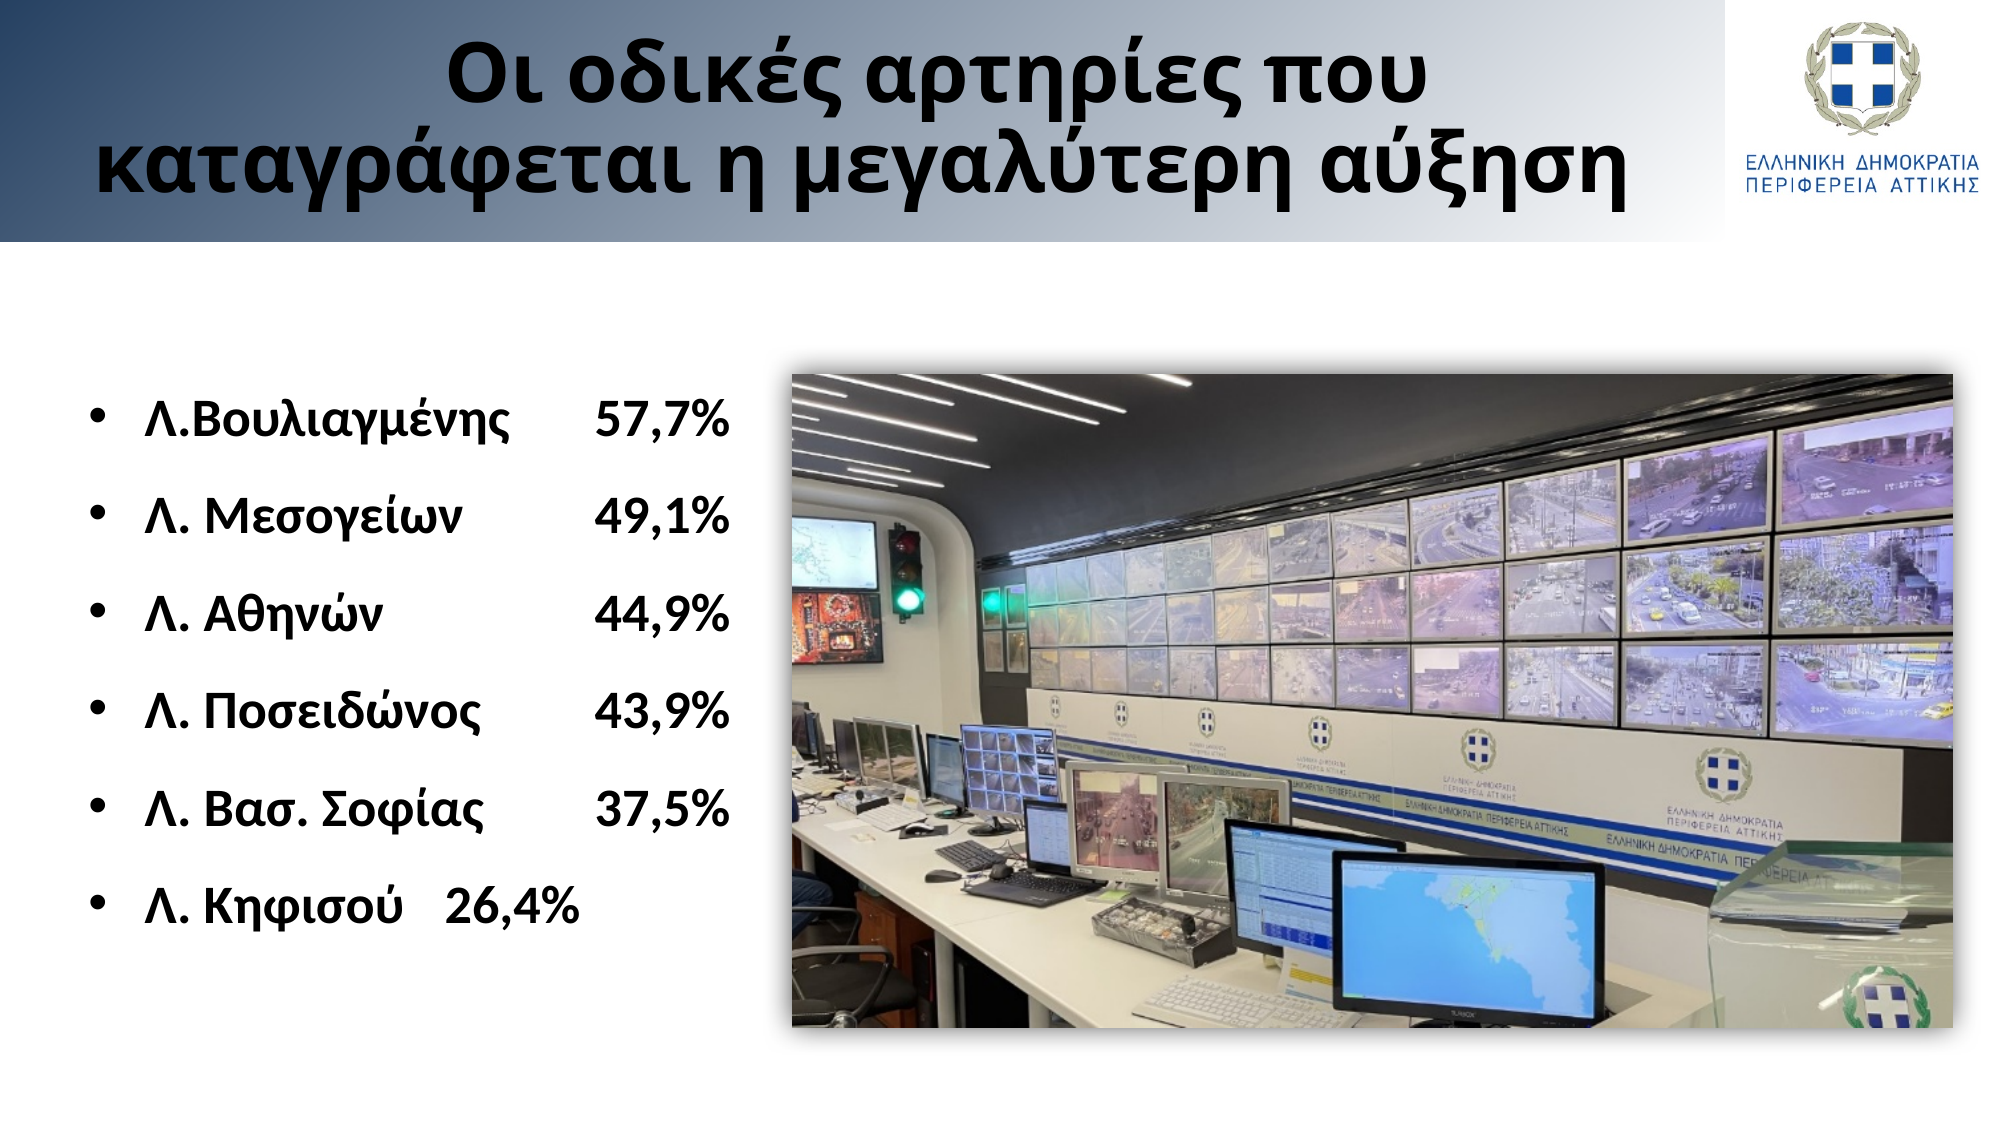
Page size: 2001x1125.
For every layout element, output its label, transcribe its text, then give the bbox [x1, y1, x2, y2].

picture [1739, 11, 1986, 203]
text_box Λ.Βουλιαγμένης 57,7% Λ. Μεσογείων 49,1% Λ. Αθηνών 44,9% Λ. Ποσειδώνος 43,9% Λ. Βασ. Σοφίας 37,5% Λ. Κηφισού 26,4% [73, 342, 767, 1033]
text_box Οι οδικές αρτηρίες που καταγράφεται η μεγαλύτερη αύξηση [0, 0, 1725, 242]
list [792, 374, 1953, 1028]
